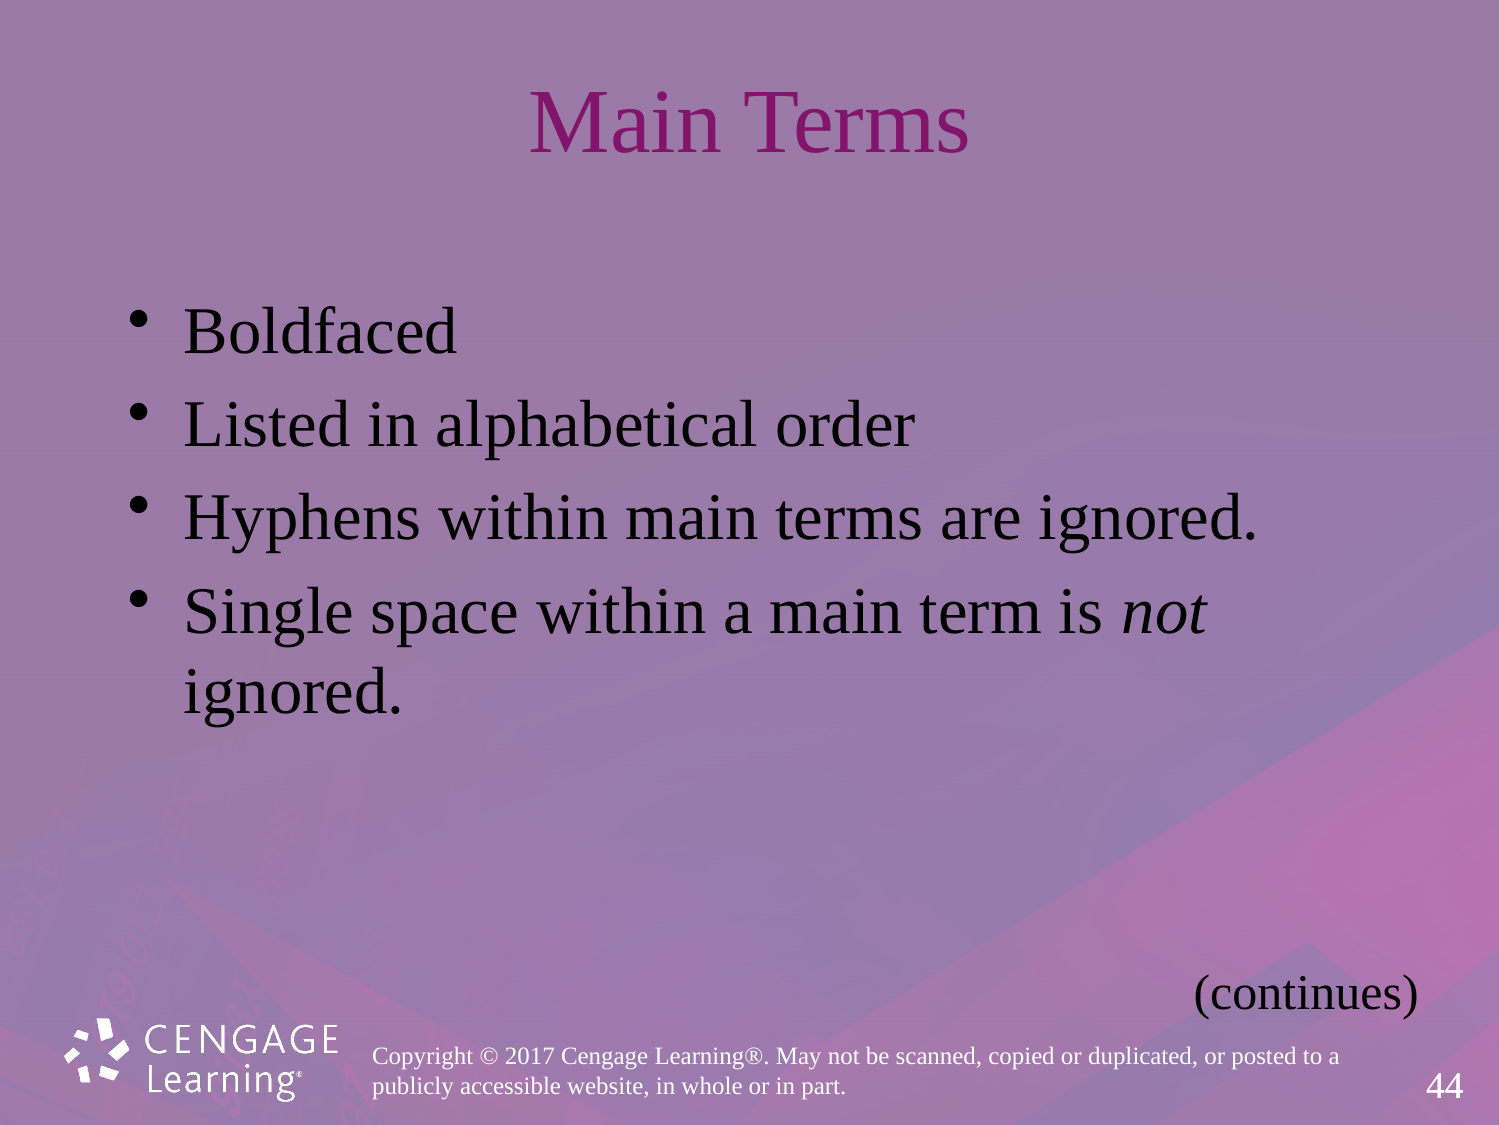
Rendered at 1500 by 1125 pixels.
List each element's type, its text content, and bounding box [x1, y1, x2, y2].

text_box (continues) [1178, 952, 1435, 1027]
picture [0, 0, 1500, 1125]
title Main Terms [112, 60, 1388, 278]
list Boldfaced Listed in alphabetical order Hyphens within main terms are ignored. Single space within a main term is not ignored. [112, 278, 1388, 988]
